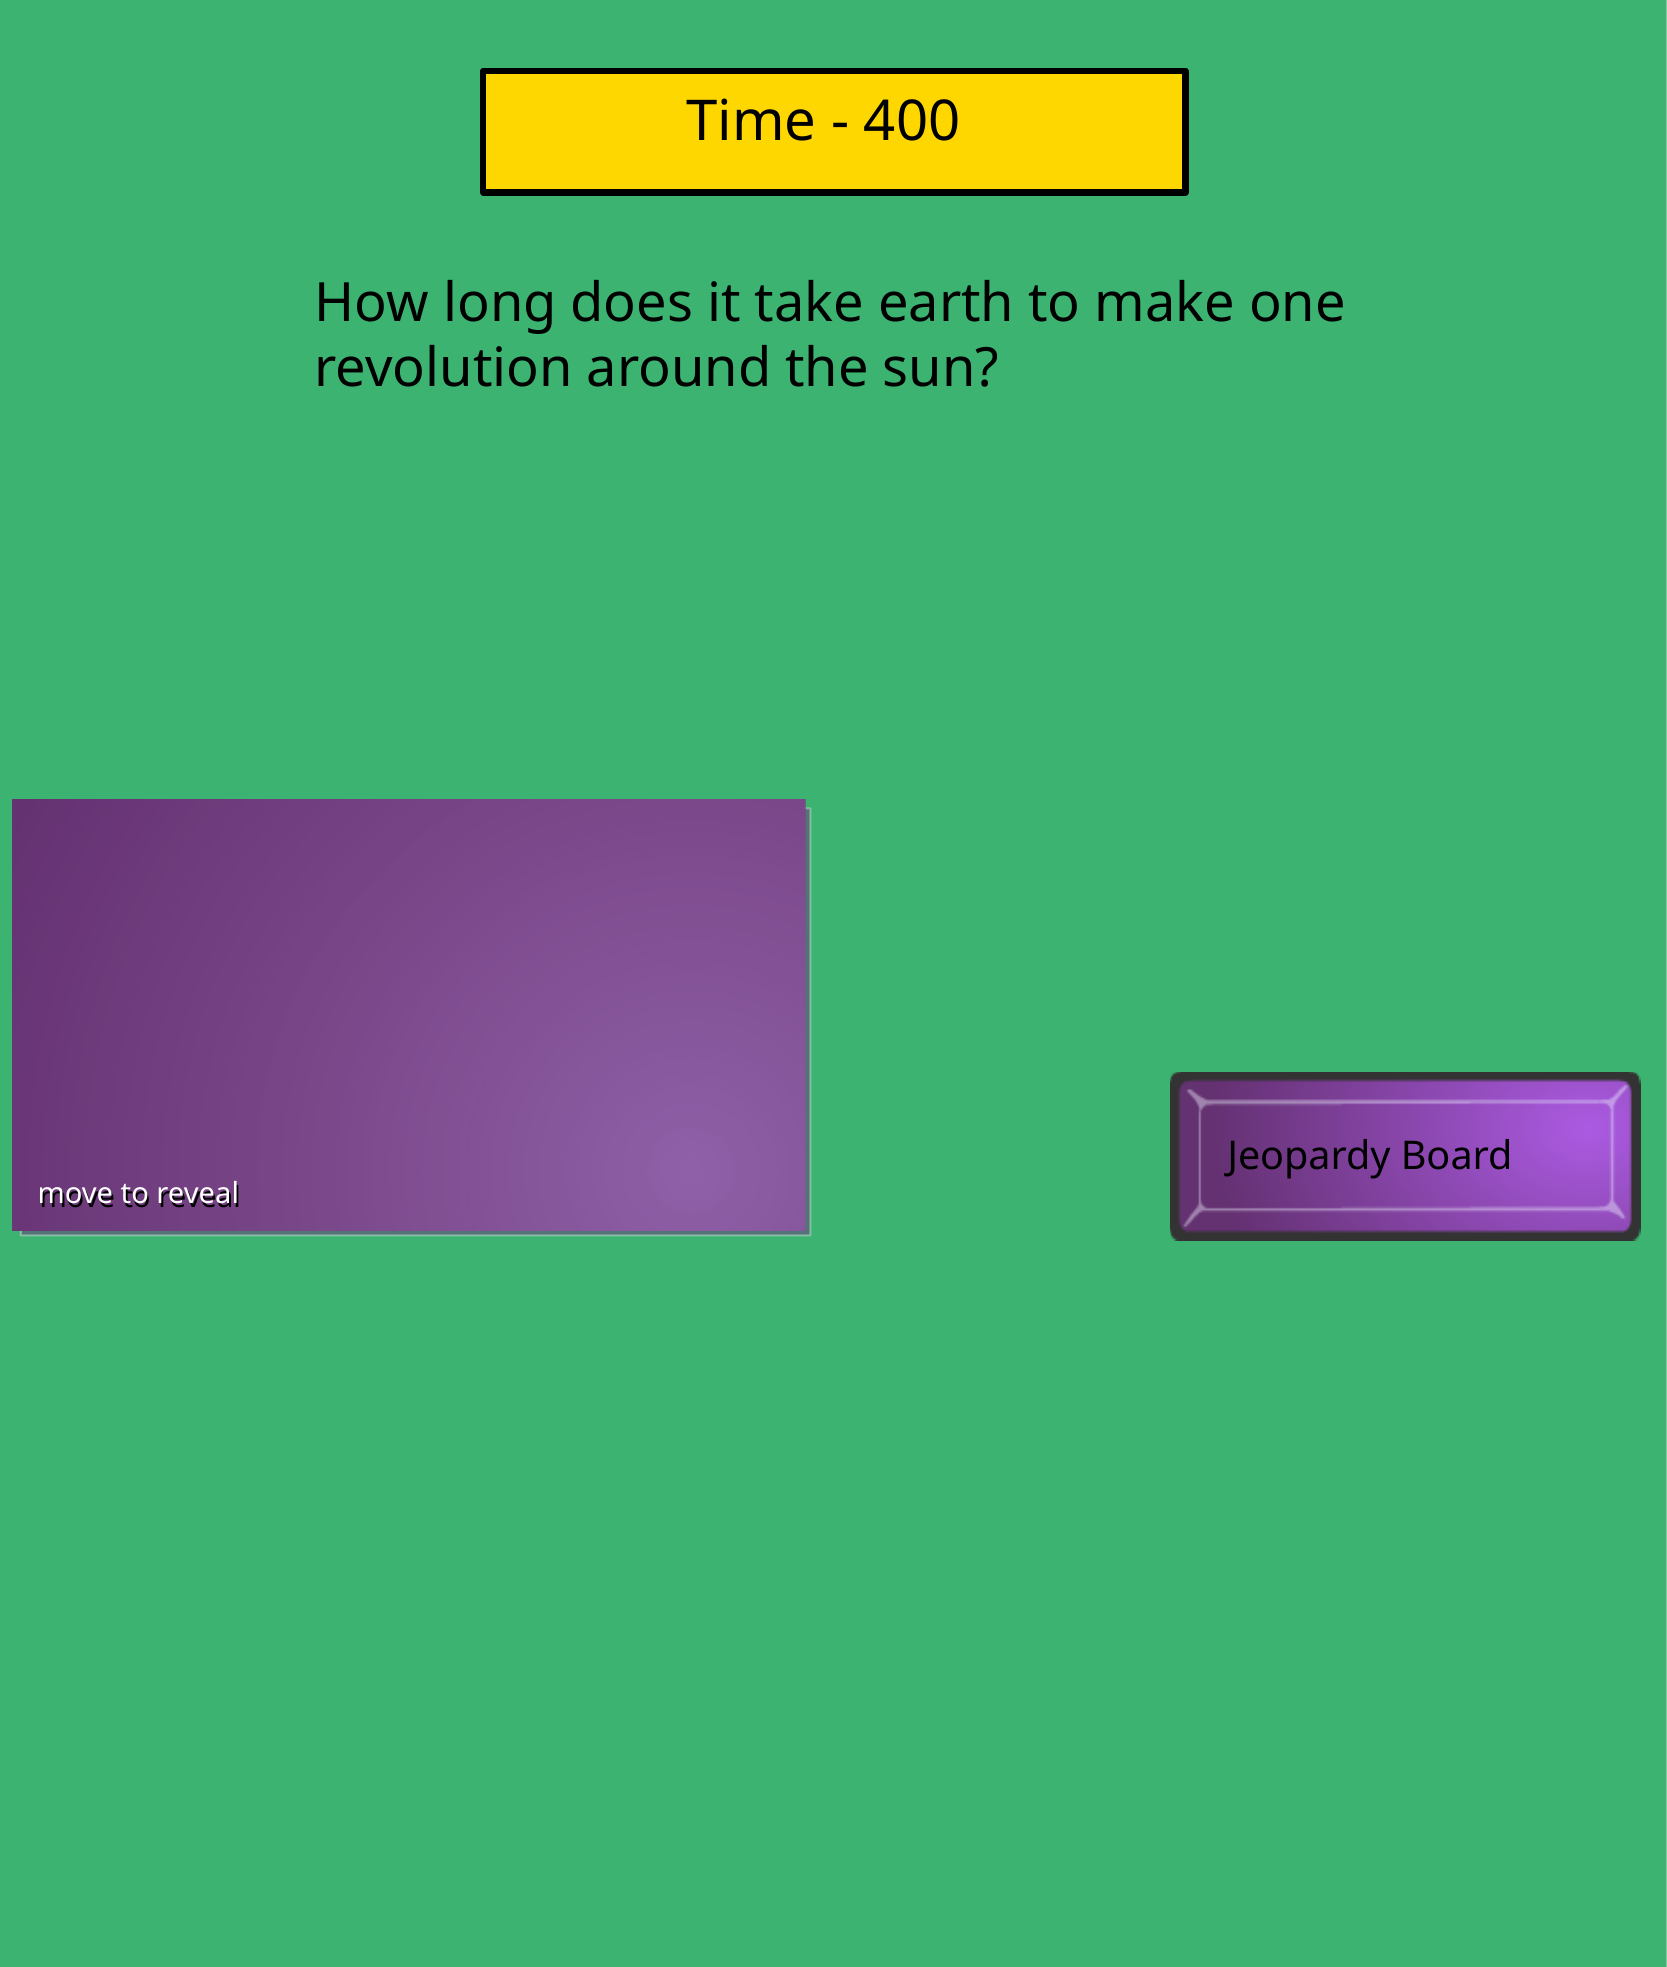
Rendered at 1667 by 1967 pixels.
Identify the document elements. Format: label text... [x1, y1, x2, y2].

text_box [1170, 1072, 1641, 1242]
text_box How long does it take earth to make one revolution around the sun? [299, 260, 1413, 406]
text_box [483, 70, 1186, 193]
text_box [12, 799, 811, 1236]
